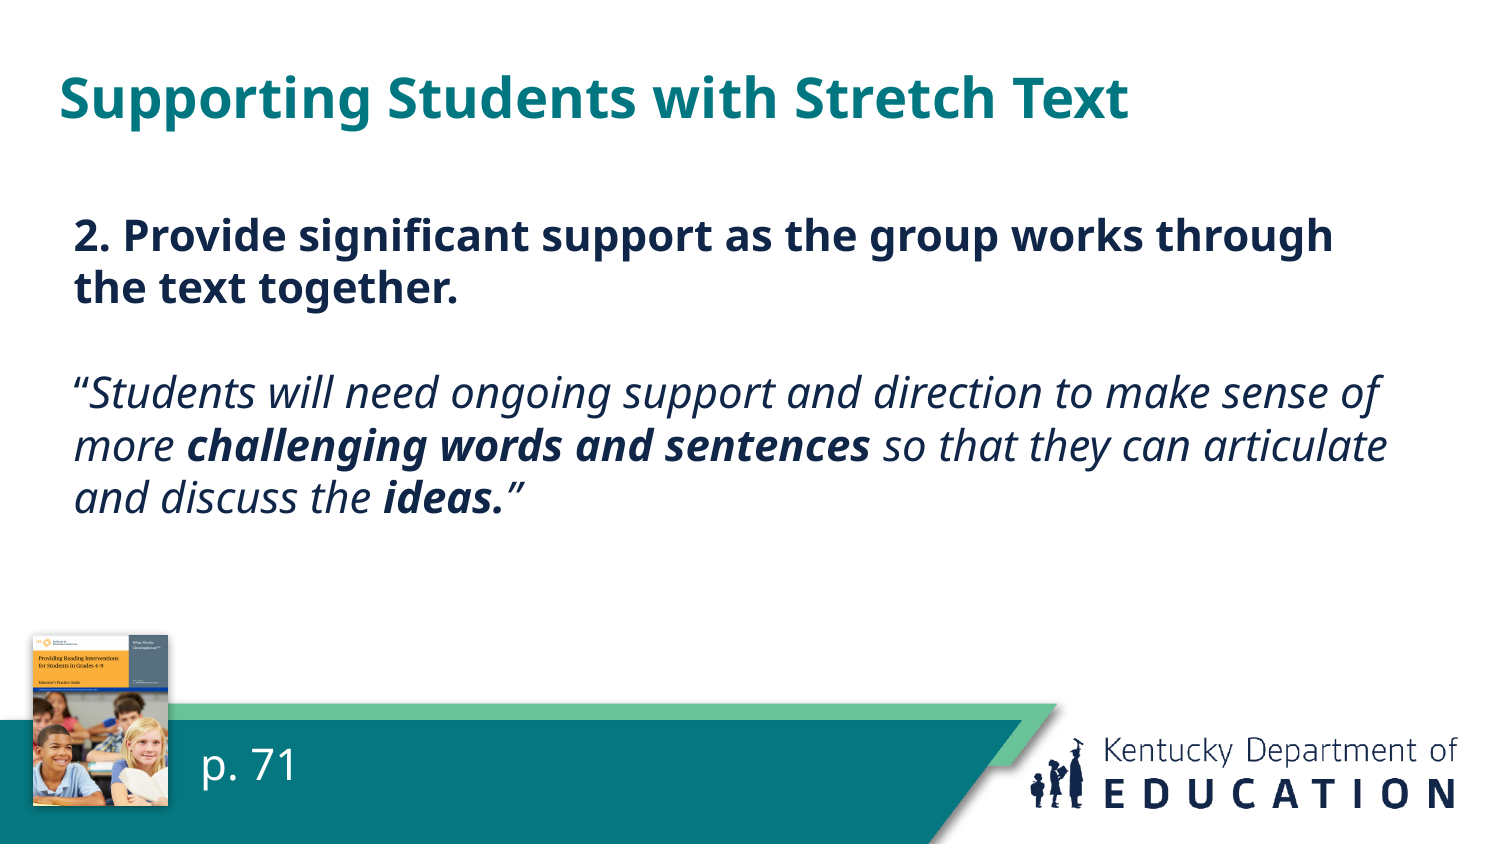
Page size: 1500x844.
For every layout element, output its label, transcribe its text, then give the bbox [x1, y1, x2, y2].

text_box 2. Provide significant support as the group works through the text together. “Students will need ongoing support and direction to make sense of more challenging words and sentences so that they can articulate and discuss the ideas.” [58, 192, 1431, 590]
text_box p. 71 [185, 721, 1129, 805]
title Supporting Students with Stretch Text [48, 18, 1490, 182]
picture [0, 0, 1500, 844]
